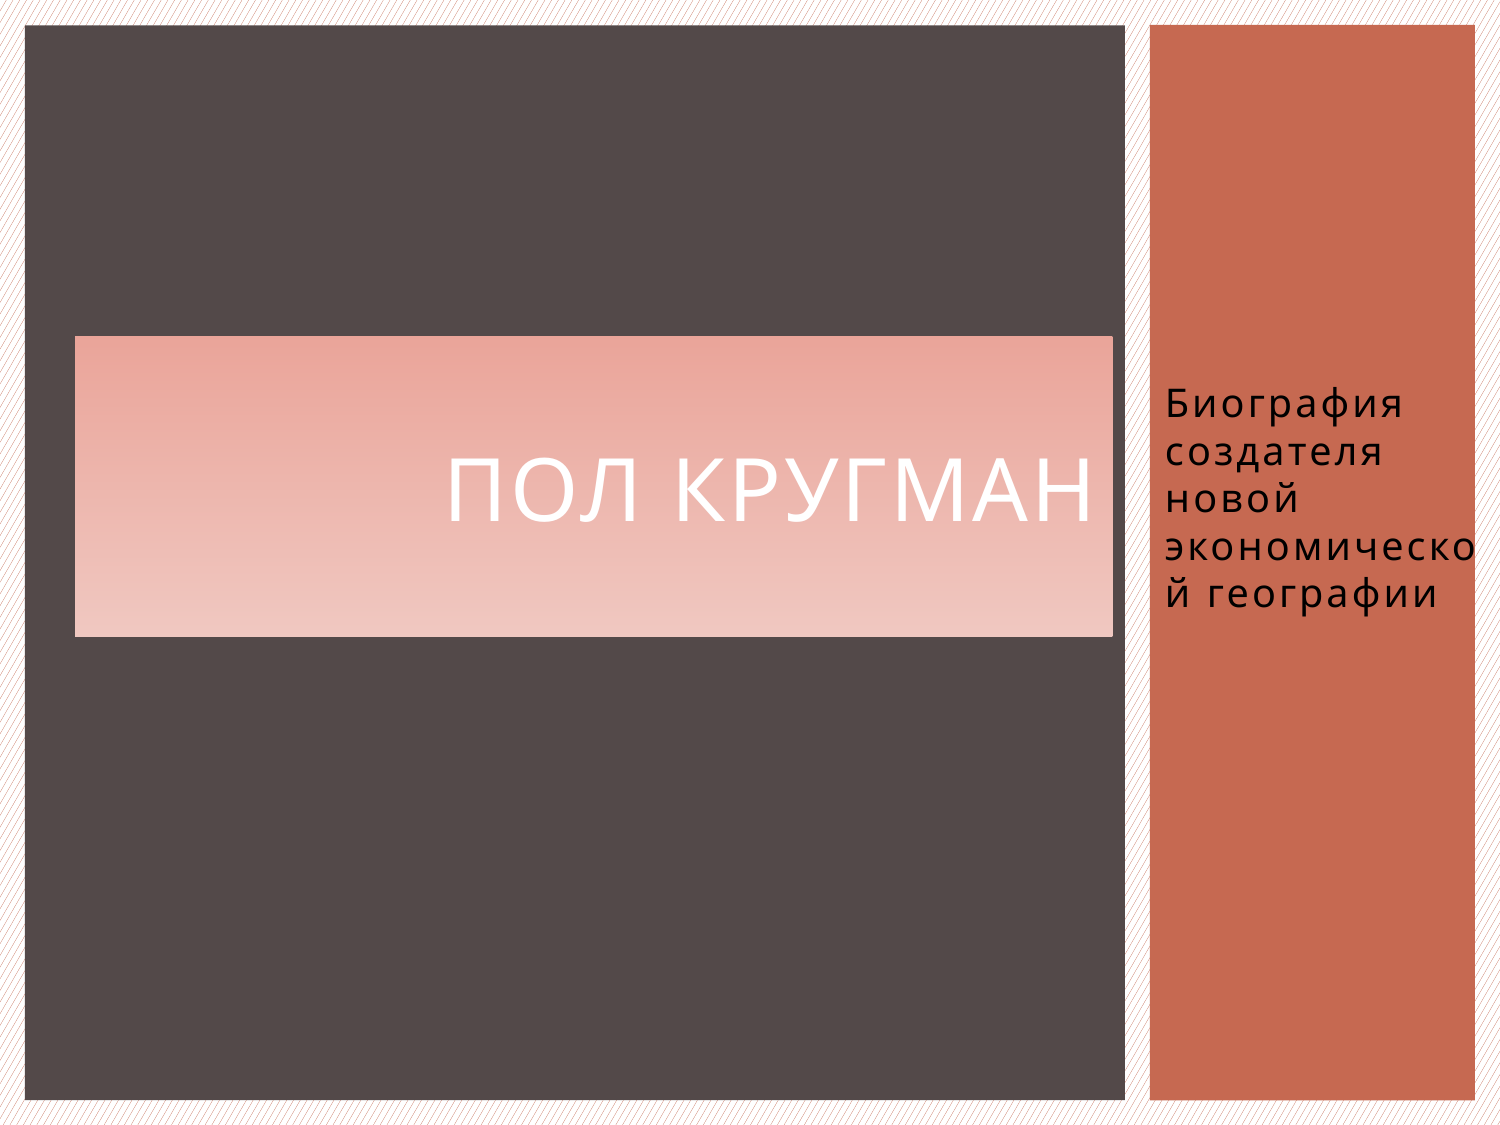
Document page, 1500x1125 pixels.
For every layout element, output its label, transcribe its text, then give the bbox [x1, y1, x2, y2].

subtitle Биография создателя новой экономической географии [1149, 336, 1500, 657]
title Пол Кругман [75, 336, 1113, 637]
